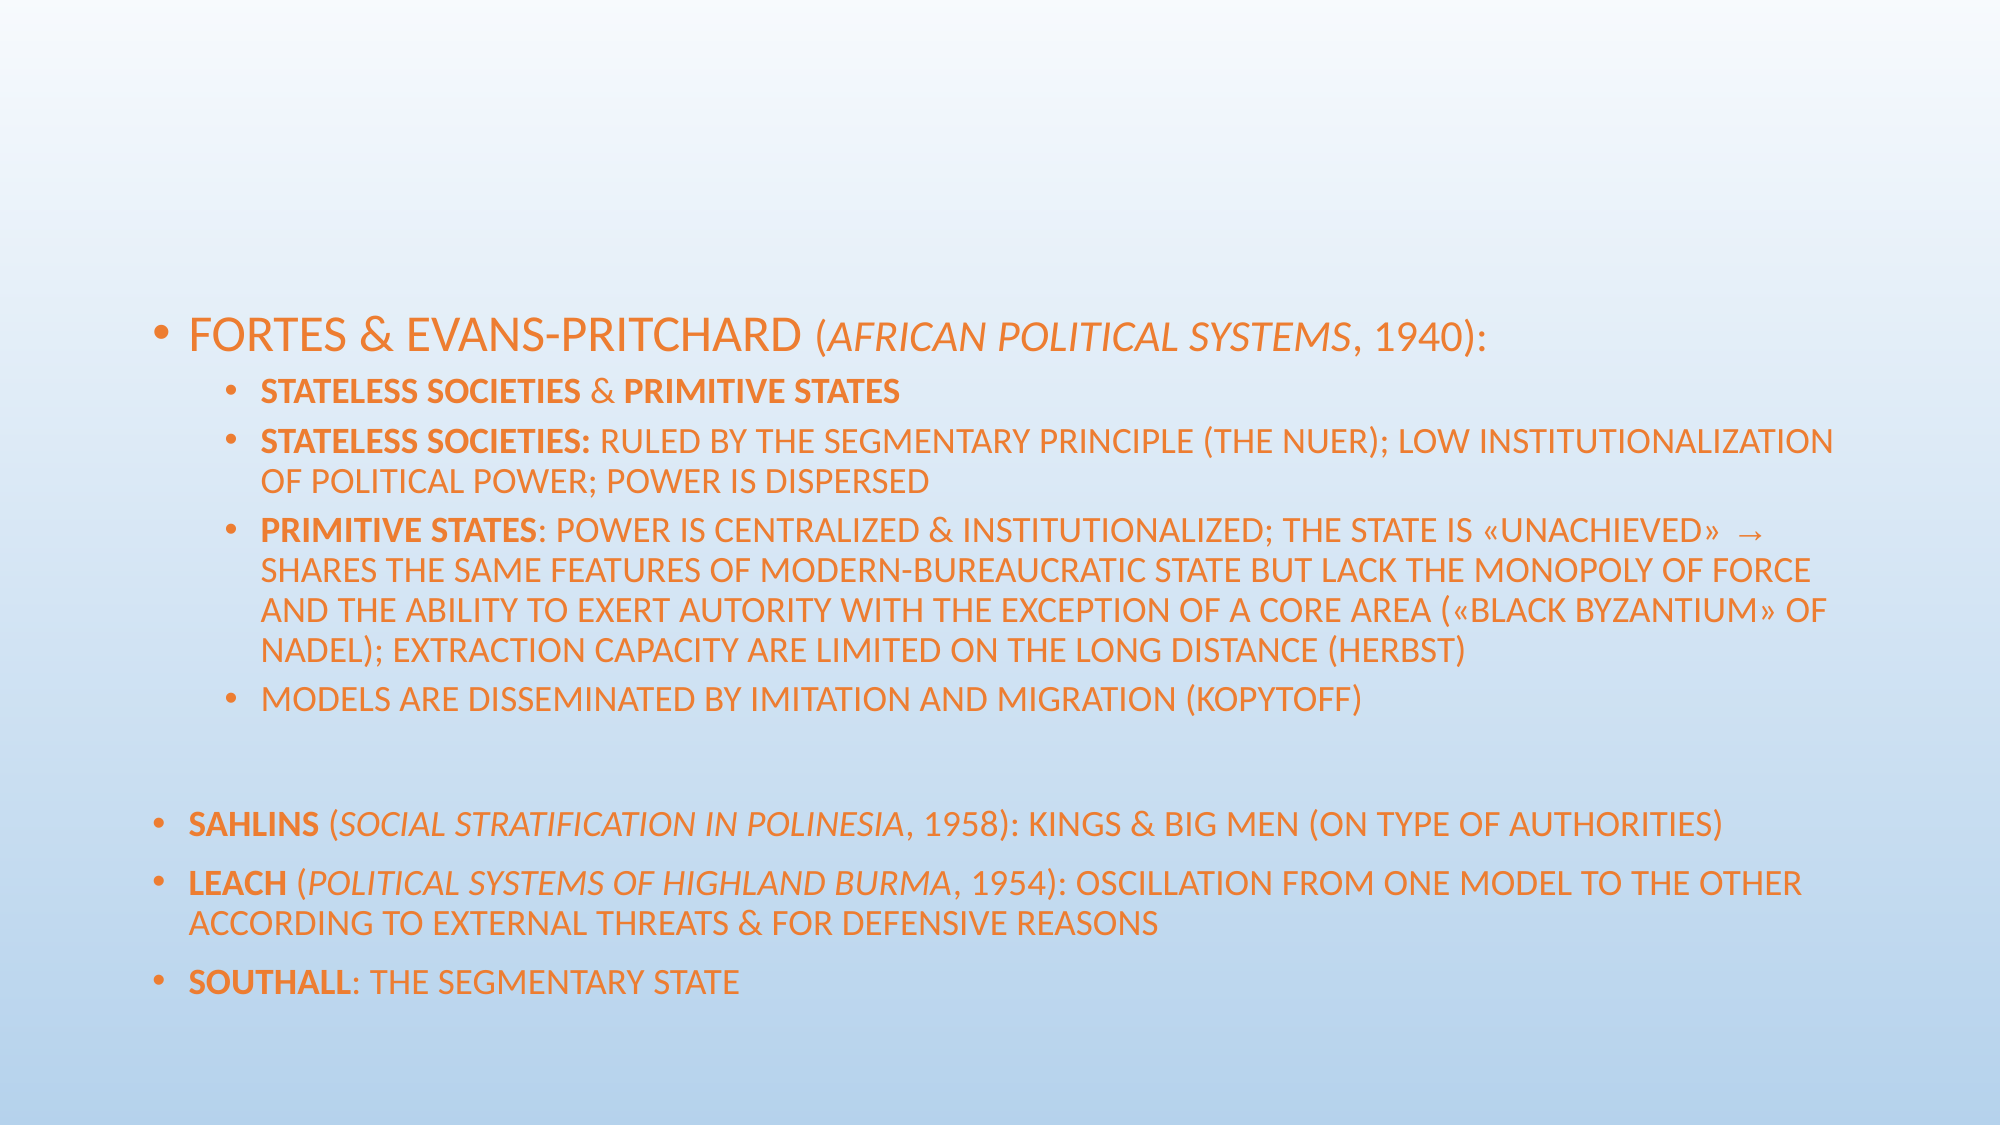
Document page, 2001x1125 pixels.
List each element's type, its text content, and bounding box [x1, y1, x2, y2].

list FORTES & EVANS-PRITCHARD (AFRICAN POLITICAL SYSTEMS, 1940): STATELESS SOCIETIES & PRIMITIVE STATES STATELESS SOCIETIES: RULED BY THE SEGMENTARY PRINCIPLE (THE NUER); LOW INSTITUTIONALIZATION OF POLITICAL POWER; POWER IS DISPERSED PRIMITIVE STATES: POWER IS CENTRALIZED & INSTITUTIONALIZED; THE STATE IS «UNACHIEVED» → SHARES THE SAME FEATURES OF MODERN-BUREAUCRATIC STATE BUT LACK THE MONOPOLY OF FORCE AND THE ABILITY TO EXERT AUTORITY WITH THE EXCEPTION OF A CORE AREA («BLACK BYZANTIUM» OF NADEL); EXTRACTION CAPACITY ARE LIMITED ON THE LONG DISTANCE (HERBST) MODELS ARE DISSEMINATED BY IMITATION AND MIGRATION (KOPYTOFF) SAHLINS (SOCIAL STRATIFICATION IN POLINESIA, 1958): KINGS & BIG MEN (ON TYPE OF AUTHORITIES) LEACH (POLITICAL SYSTEMS OF HIGHLAND BURMA, 1954): OSCILLATION FROM ONE MODEL TO THE OTHER ACCORDING TO EXTERNAL THREATS & FOR DEFENSIVE REASONS SOUTHALL: THE SEGMENTARY STATE [137, 299, 1863, 1014]
